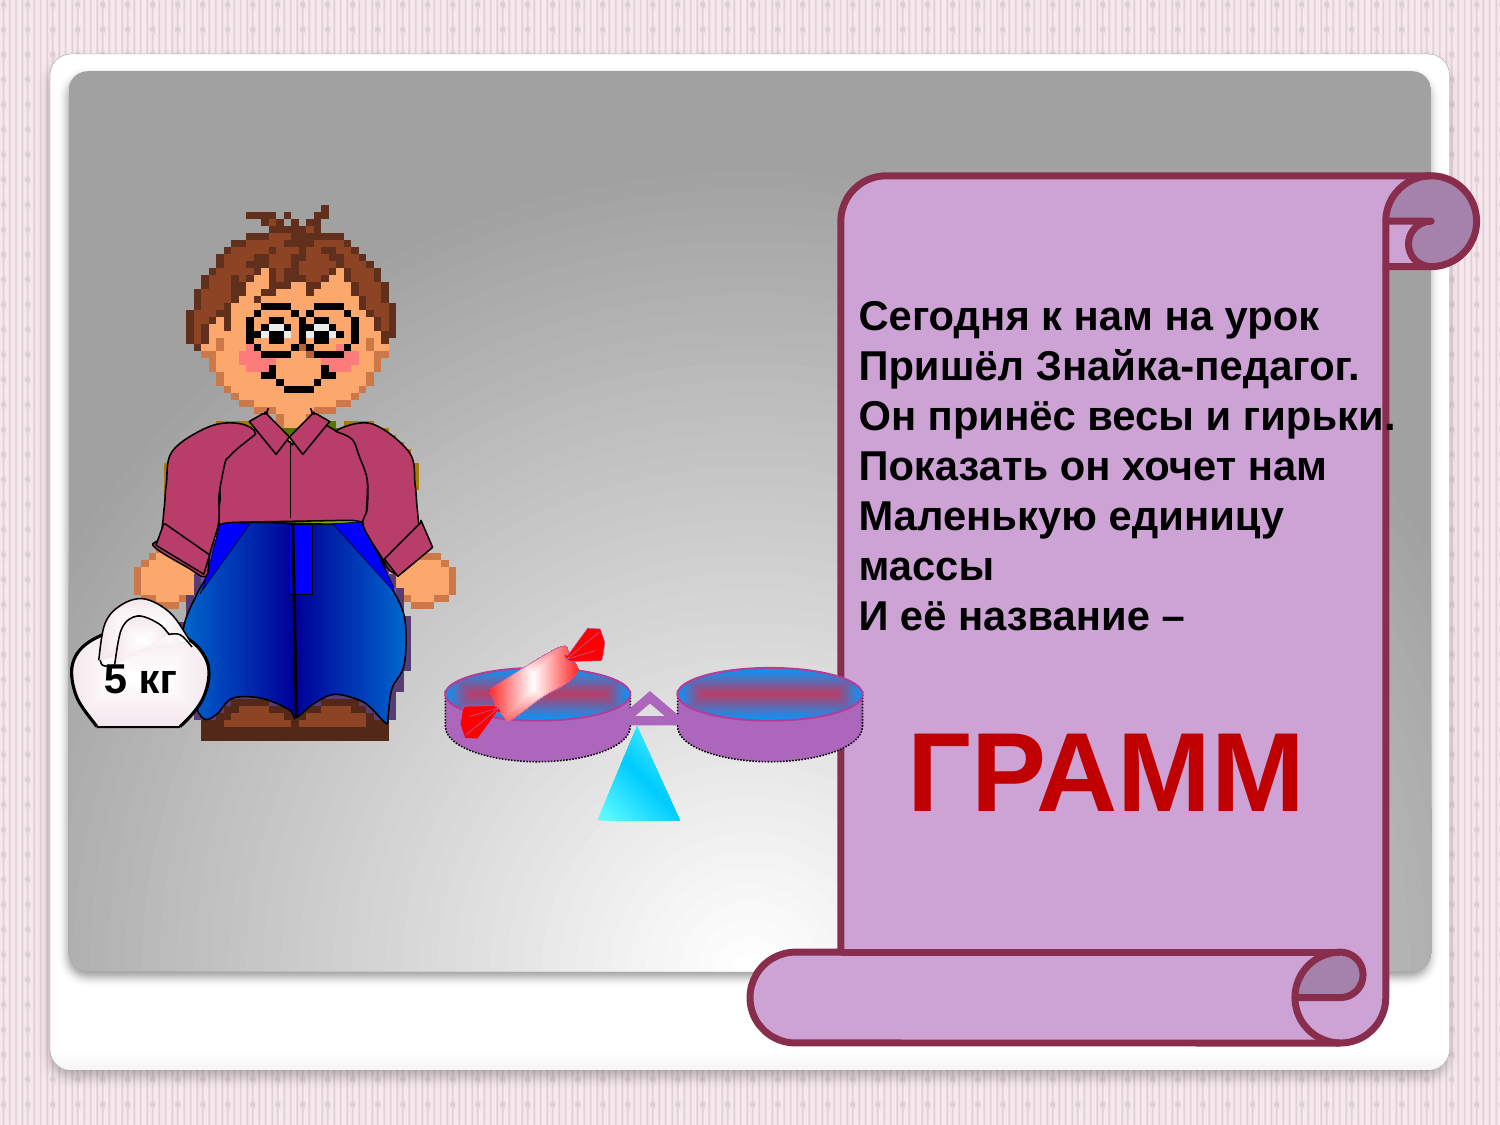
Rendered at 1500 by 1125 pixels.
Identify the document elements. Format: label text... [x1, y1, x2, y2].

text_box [70, 597, 212, 776]
text_box ГРАММ [892, 691, 1321, 842]
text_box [445, 667, 863, 821]
text_box Сегодня к нам на урок Пришёл Знайка-педагог. Он принёс весы и гирьки. Показать он хочет нам Маленькую единицу массы И её название – [843, 281, 1442, 697]
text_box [445, 644, 619, 721]
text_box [81, 198, 494, 762]
text_box [837, 172, 1481, 666]
text_box [746, 697, 1390, 1047]
